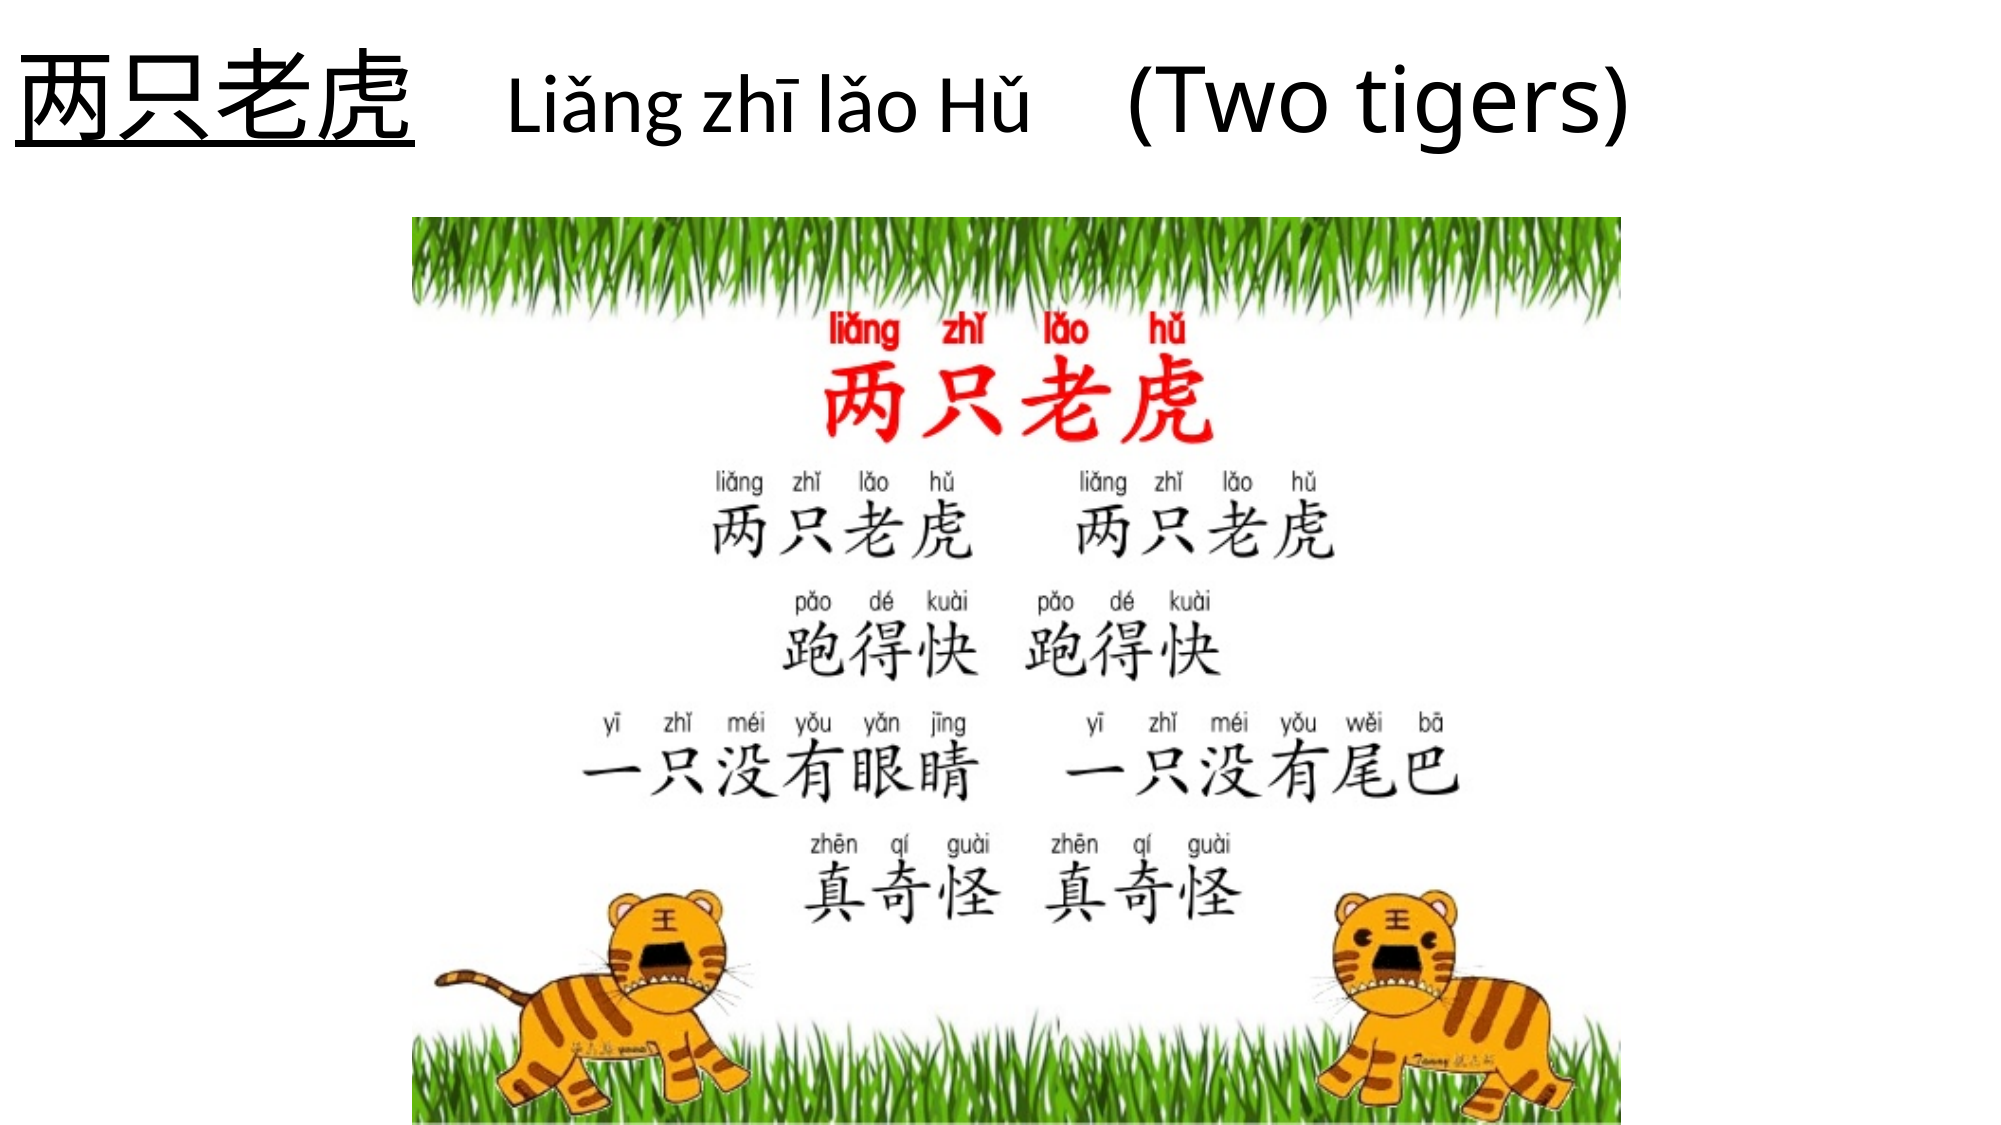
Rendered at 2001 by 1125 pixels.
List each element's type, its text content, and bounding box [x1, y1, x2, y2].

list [412, 217, 1621, 1125]
title 两只老虎 Liǎng zhī lǎo Hǔ (Two tigers) [0, 0, 2000, 195]
